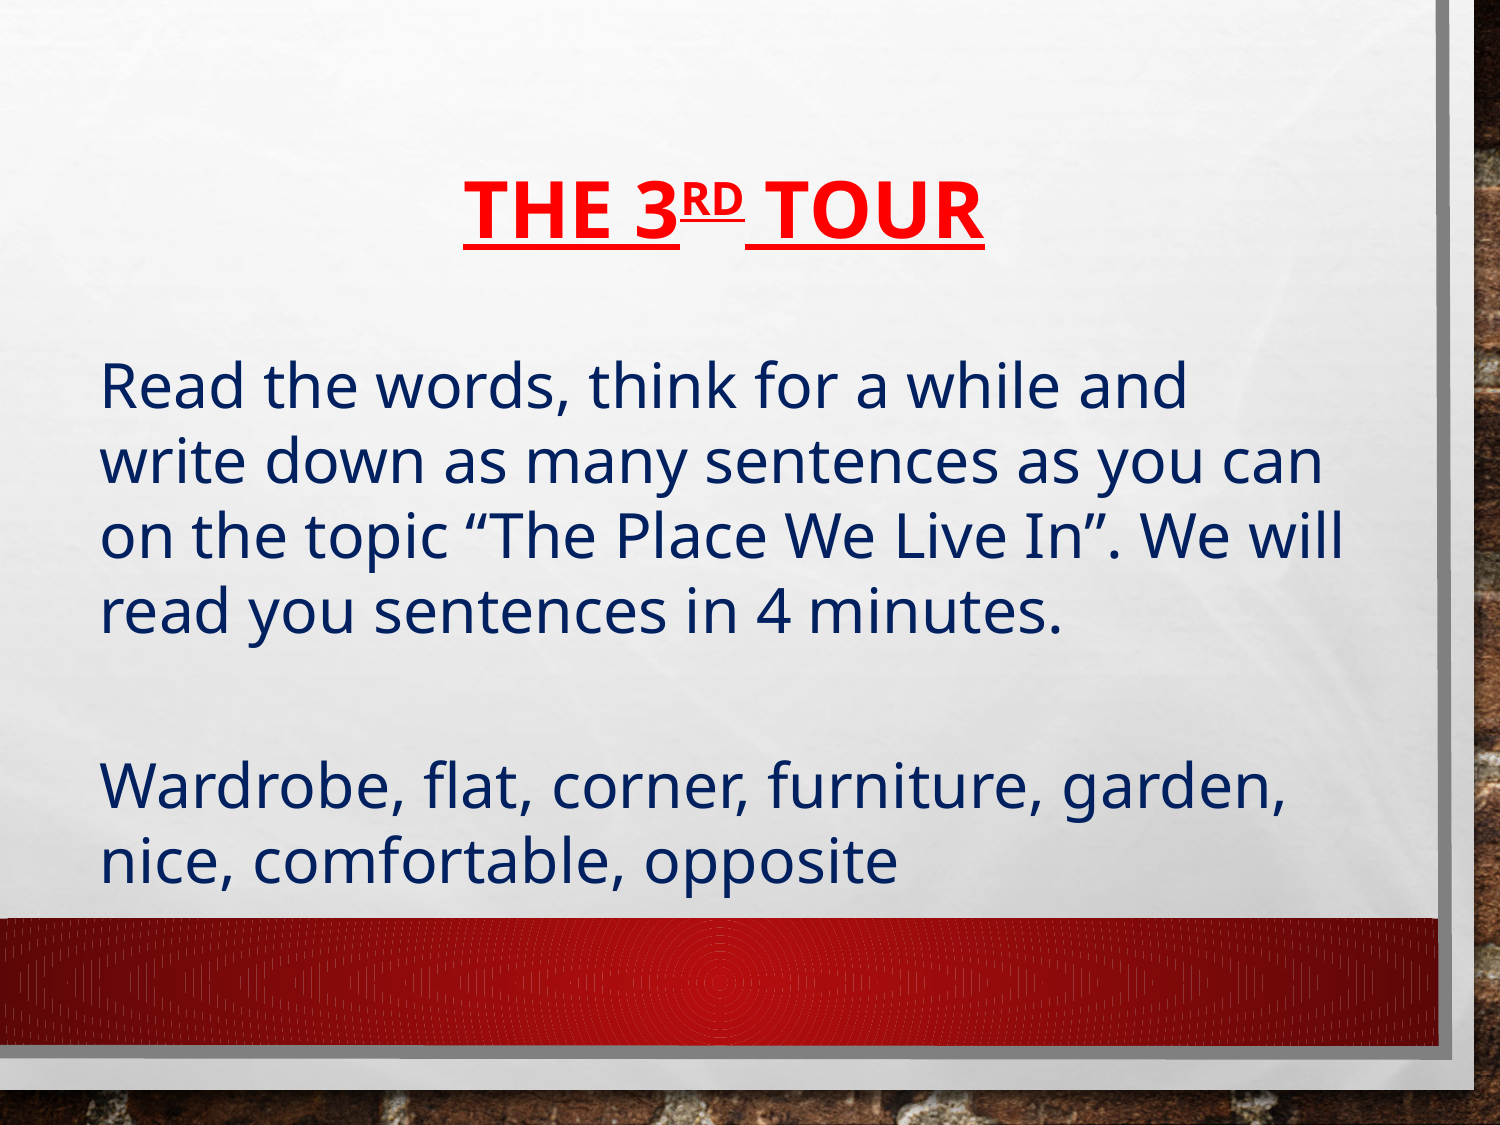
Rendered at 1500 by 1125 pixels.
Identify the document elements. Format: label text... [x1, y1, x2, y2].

list Read the words, think for a while and write down as many sentences as you can on the topic “The Place We Live In”. We will read you sentences in 4 minutes. Wardrobe, flat, corner, furniture, garden, nice, comfortable, opposite [84, 338, 1364, 882]
picture [0, 0, 1500, 1125]
title the 3rd tour [84, 112, 1364, 302]
